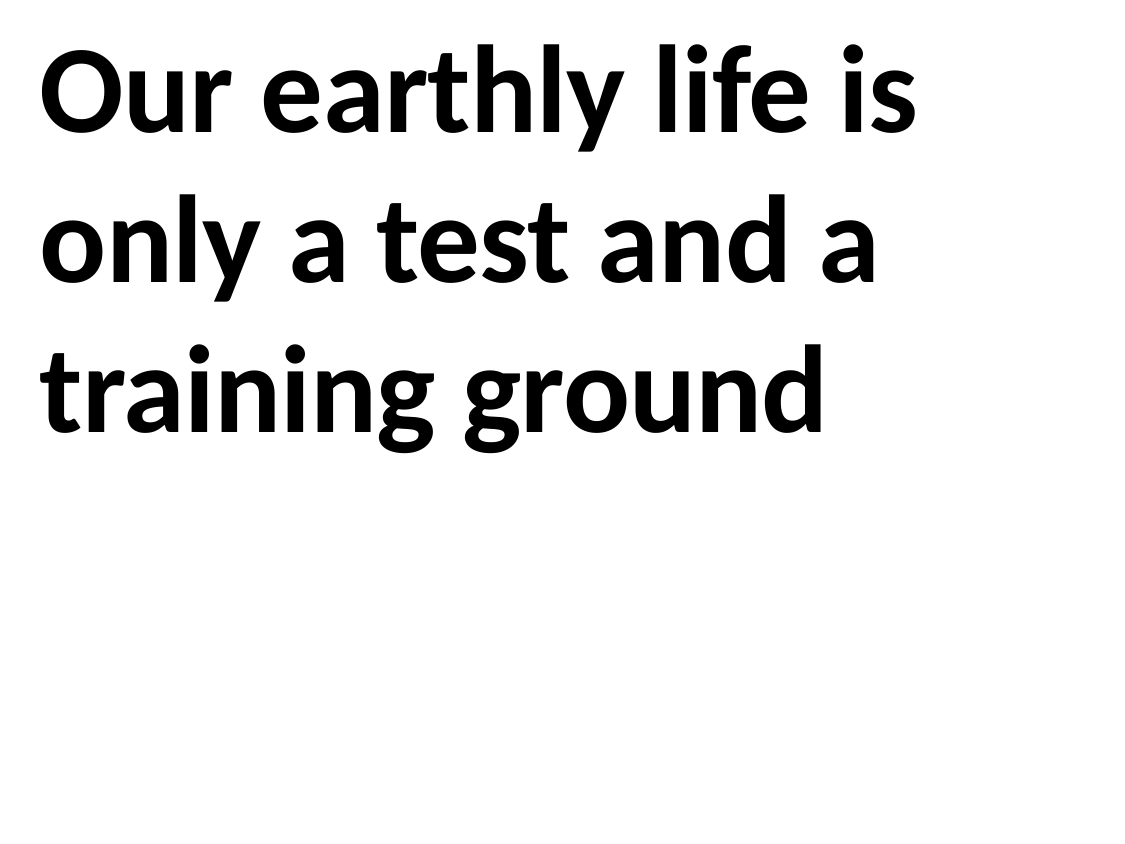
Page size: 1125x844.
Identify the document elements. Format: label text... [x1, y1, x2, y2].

text_box Our earthly life is only a test and a training ground [24, 0, 1125, 465]
